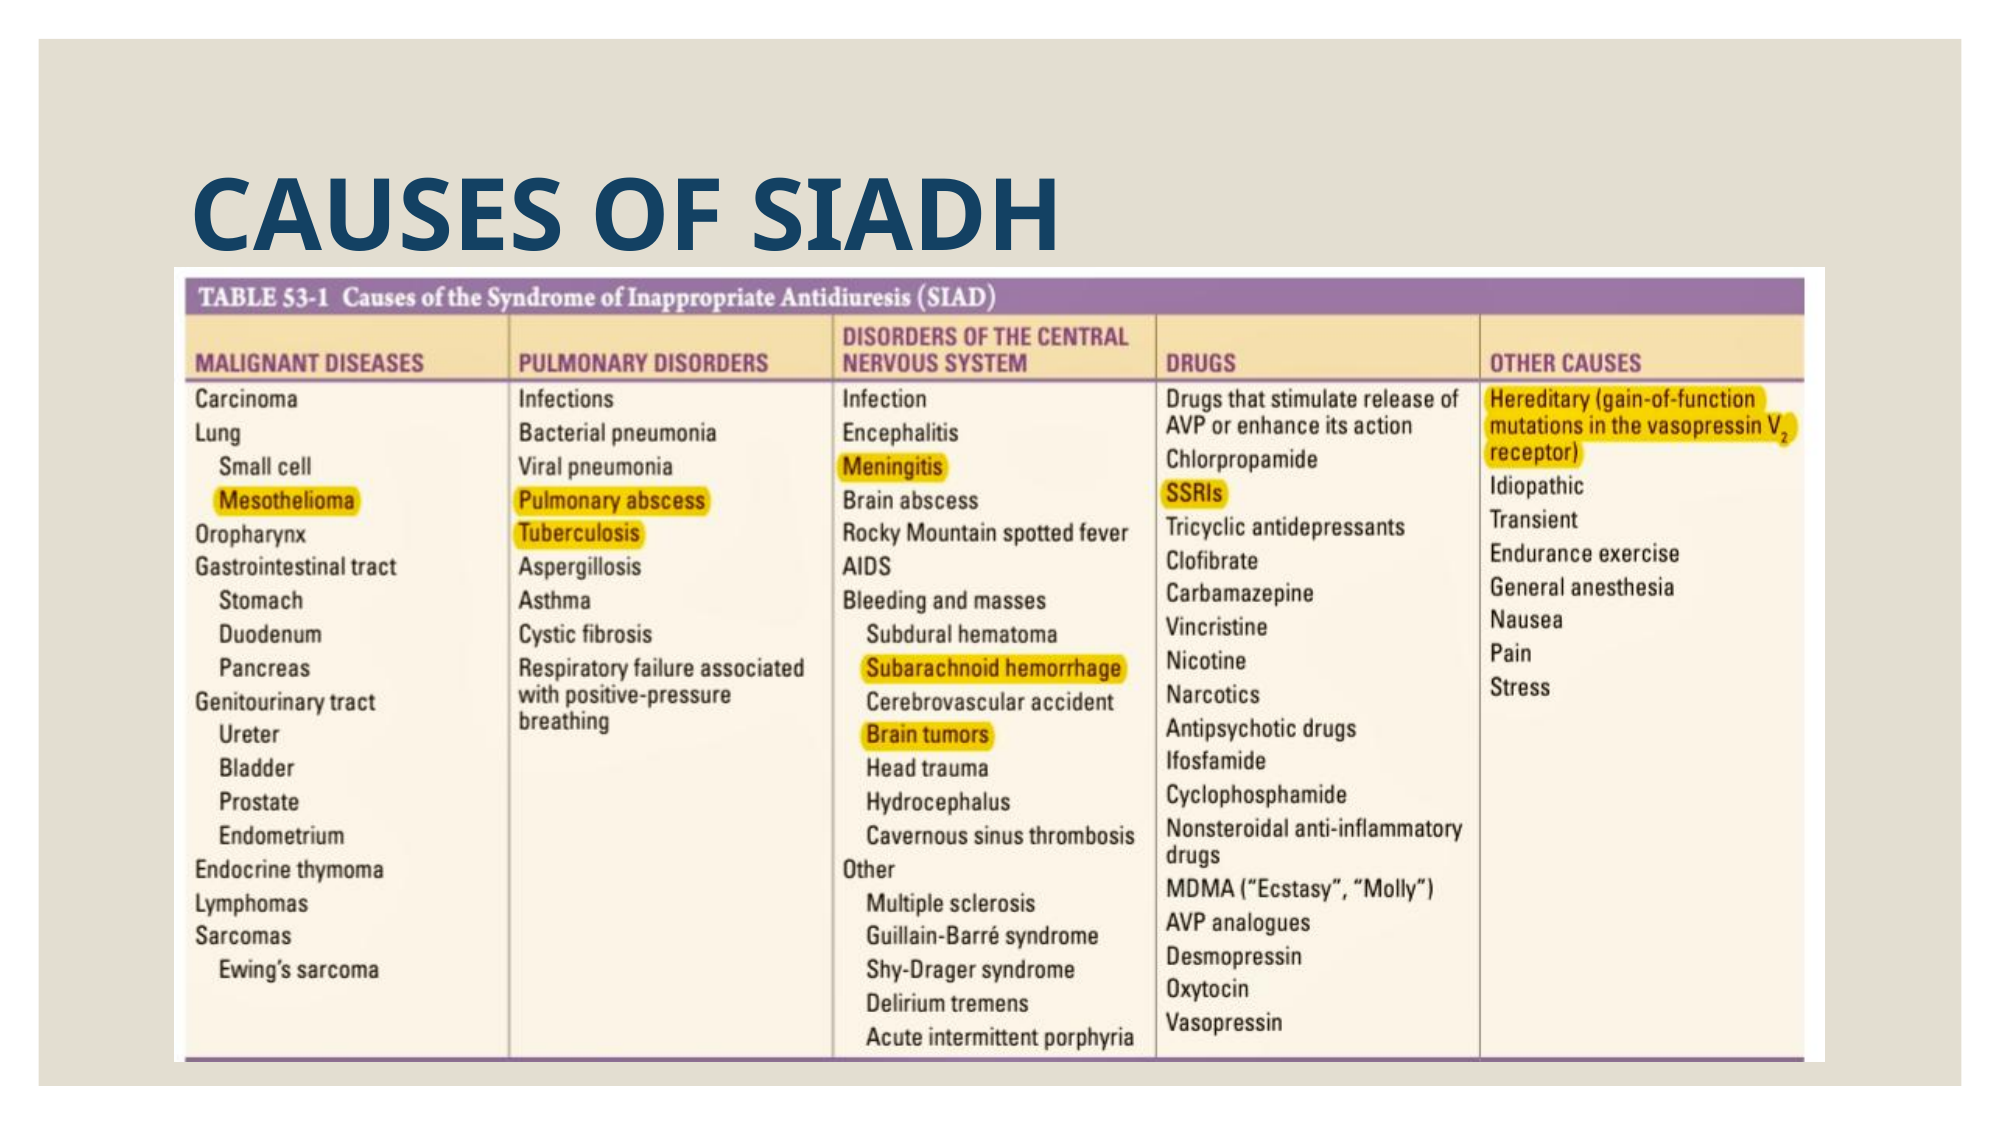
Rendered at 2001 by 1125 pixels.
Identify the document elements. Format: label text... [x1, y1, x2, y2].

title CAUSES OF SIADH [174, 105, 1825, 267]
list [174, 267, 1825, 1062]
